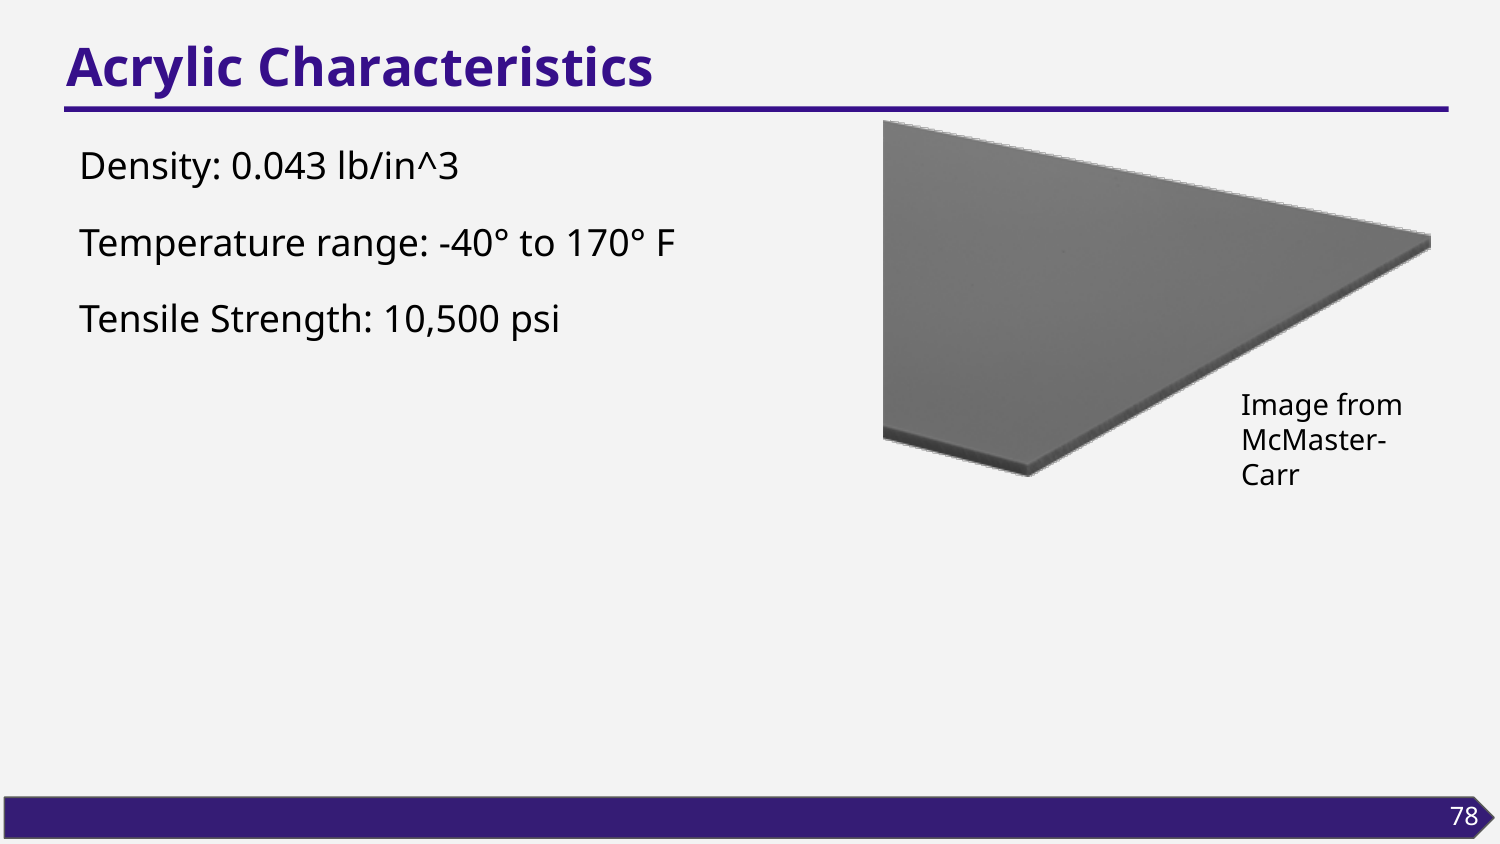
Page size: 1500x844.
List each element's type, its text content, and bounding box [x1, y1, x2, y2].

list Density: 0.043 lb/in^3 Temperature range: -40° to 170° F Tensile Strength: 10,500 psi [64, 120, 1462, 765]
title Acrylic Characteristics [51, 18, 1449, 112]
text_box Image from McMaster-Carr [1226, 371, 1457, 507]
picture [882, 119, 1431, 477]
slide_number 78 [1404, 785, 1495, 844]
